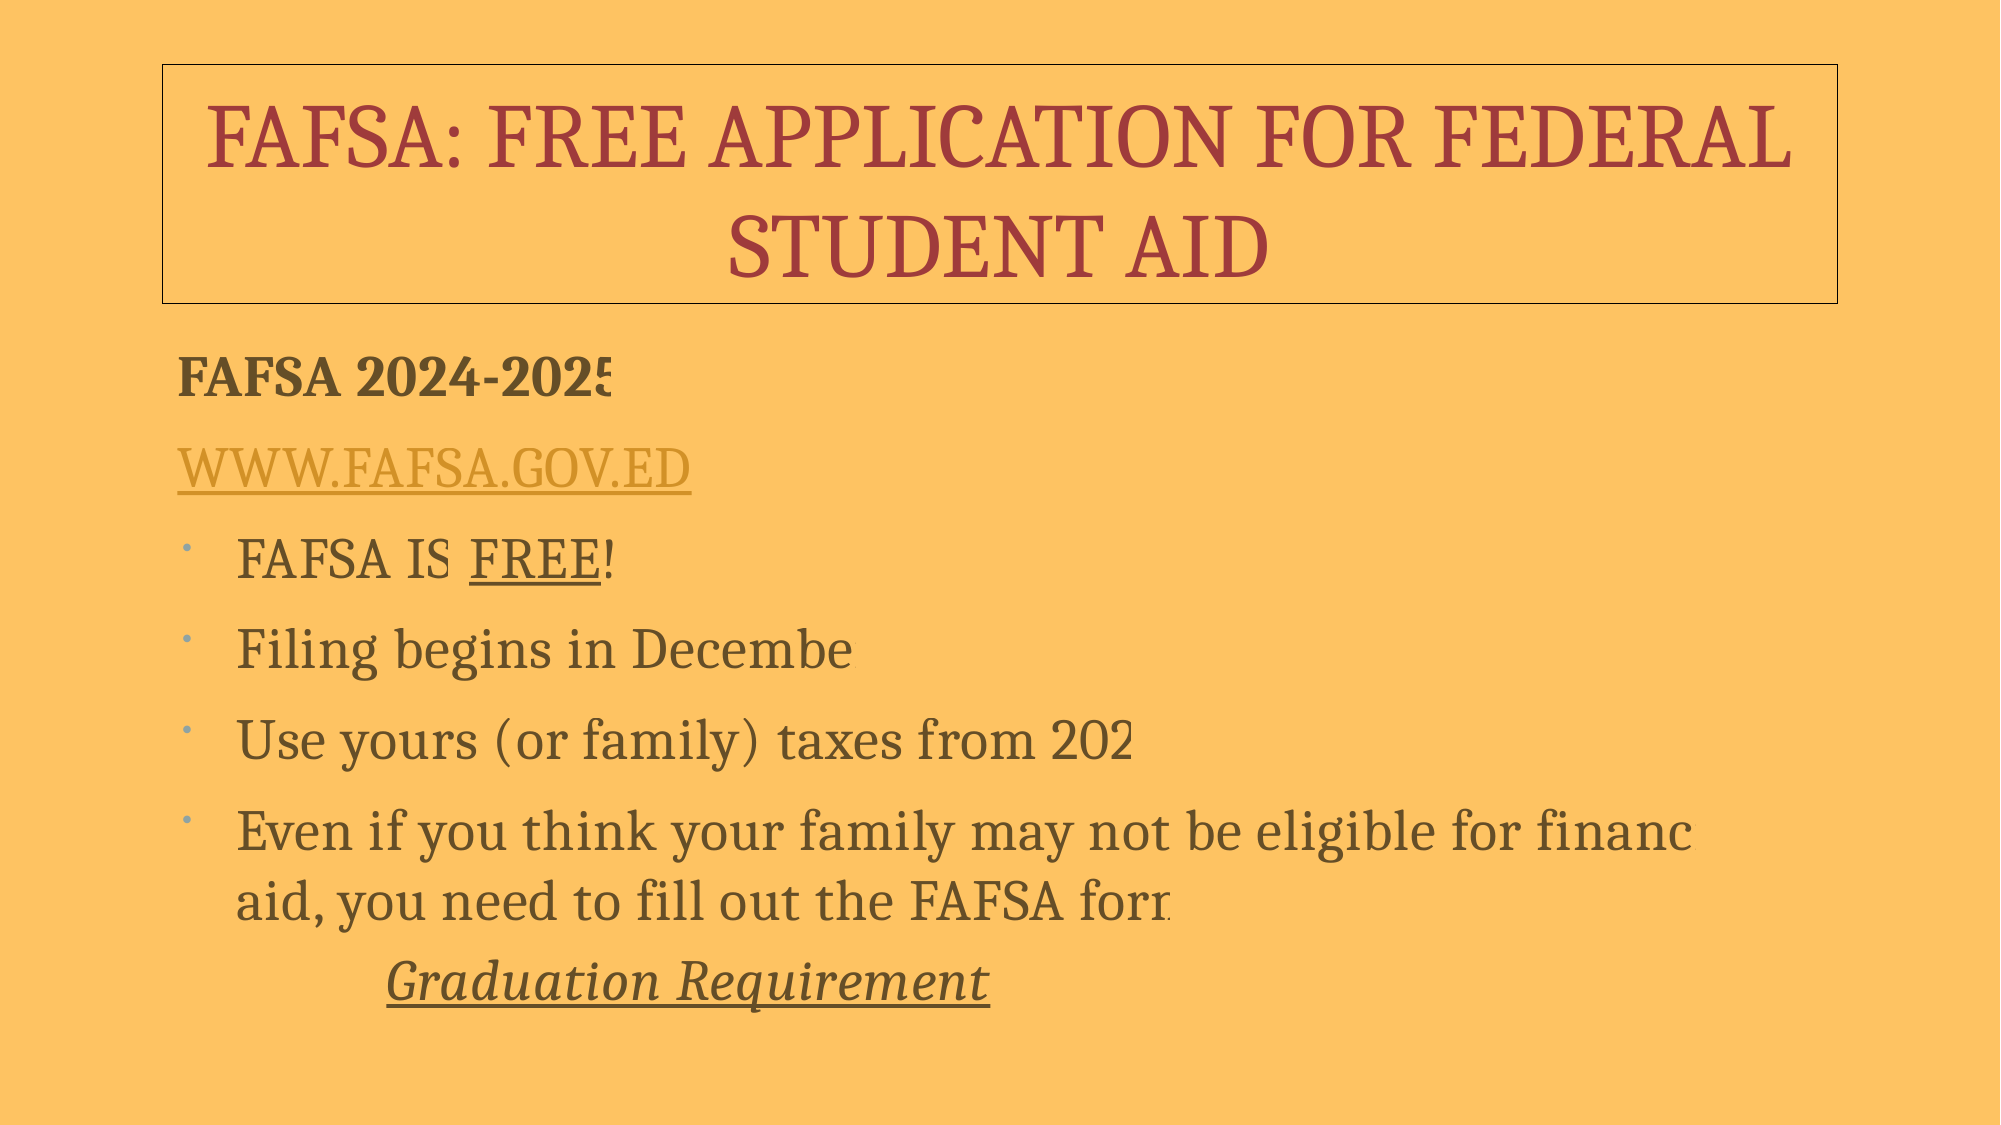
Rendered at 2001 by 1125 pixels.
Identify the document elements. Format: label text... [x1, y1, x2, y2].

list FAFSA 2024-2025 WWW.FAFSA.GOV.ED FAFSA IS FREE! Filing begins in December Use yours (or family) taxes from 2023 Even if you think your family may not be eligible for financial aid, you need to fill out the FAFSA form. Graduation Requirement [162, 331, 1838, 1080]
title FAFSA: FREE APPLICATION FOR FEDERAL STUDENT AID [162, 64, 1838, 304]
